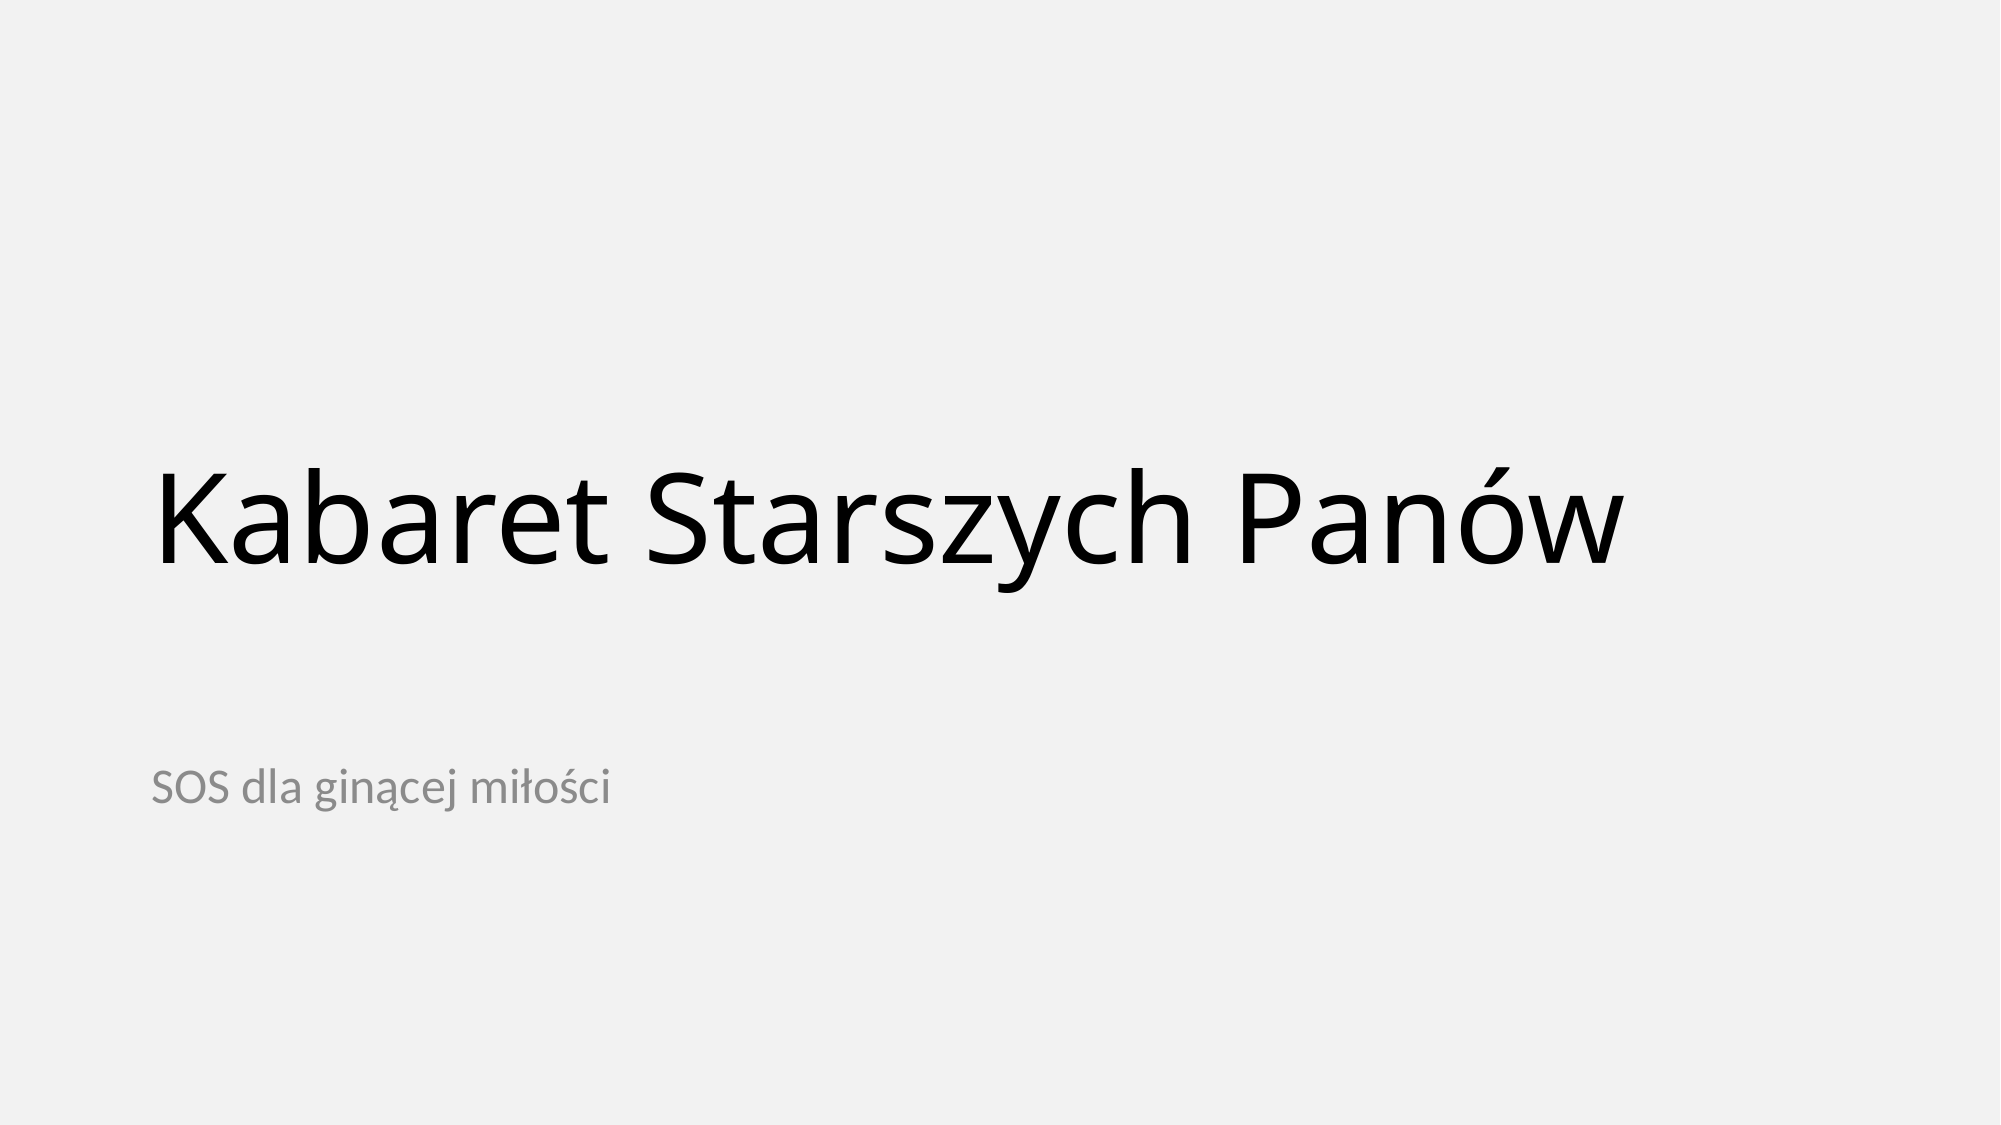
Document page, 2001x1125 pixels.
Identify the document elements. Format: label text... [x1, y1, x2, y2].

list SOS dla ginącej miłości [136, 752, 1862, 999]
title Kabaret Starszych Panów [136, 280, 1862, 749]
